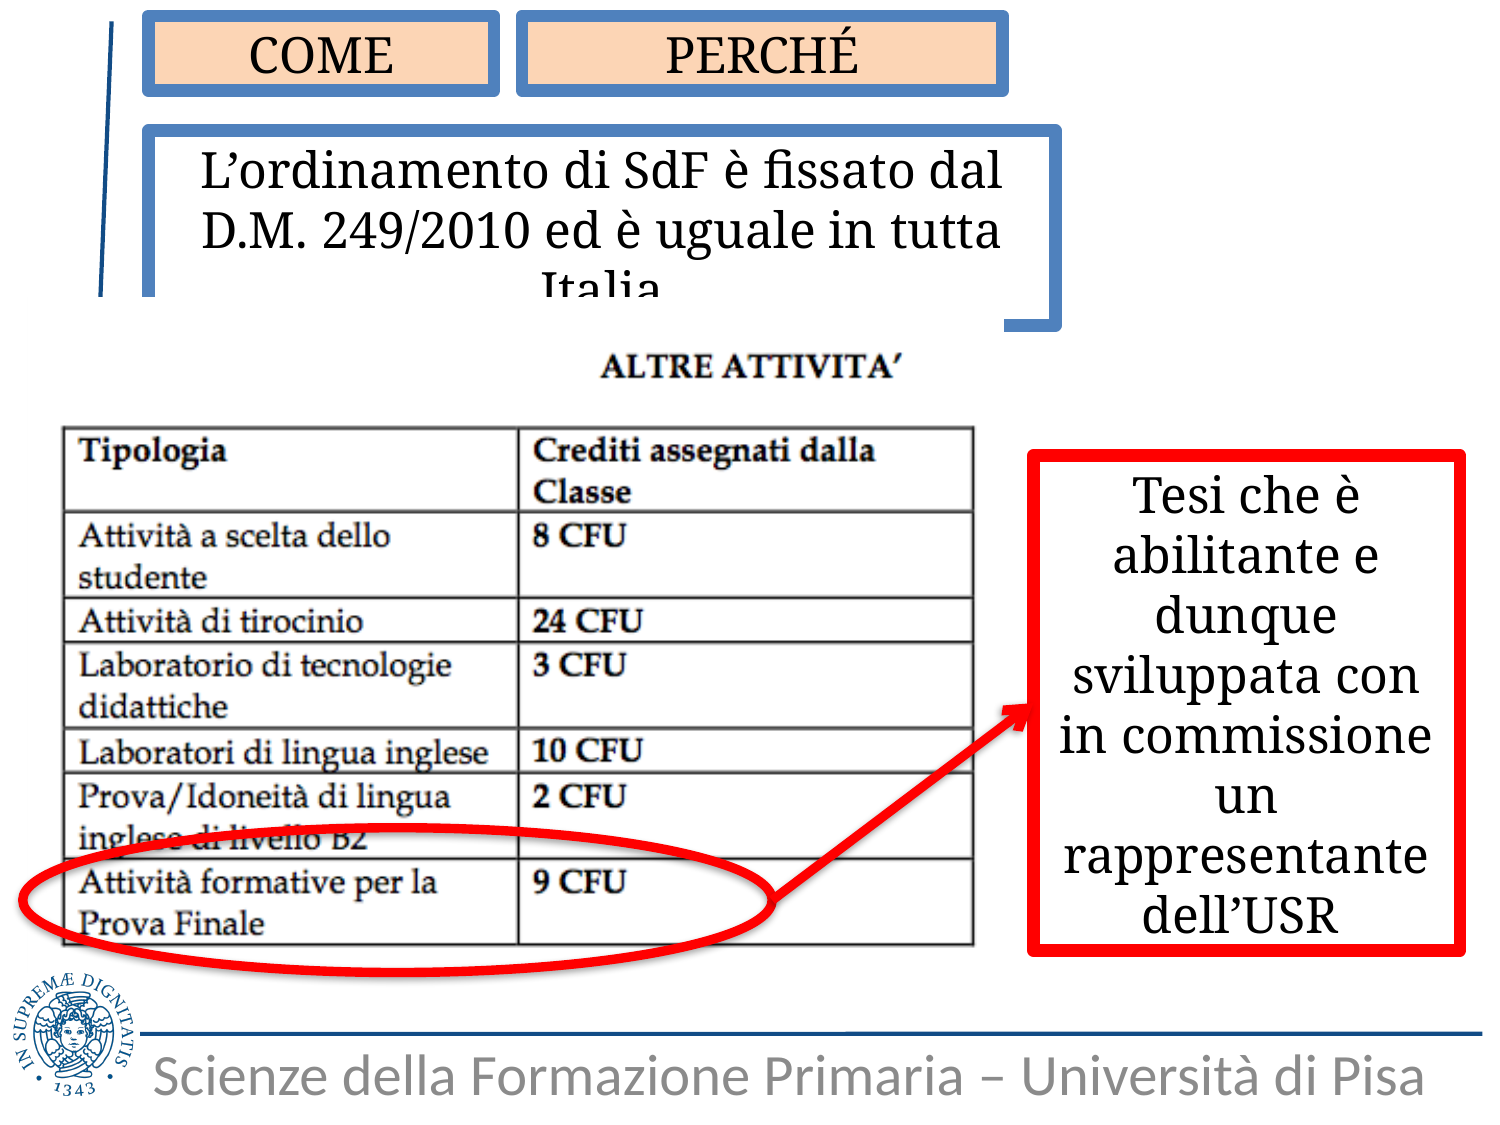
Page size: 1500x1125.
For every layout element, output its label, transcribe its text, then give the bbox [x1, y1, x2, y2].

picture [13, 297, 1004, 1096]
text_box PERCHÉ [522, 15, 1003, 91]
subtitle Scienze della Formazione Primaria – Università di Pisa [101, 1029, 1494, 1125]
text_box L’ordinamento di SdF è fissato dal D.M. 249/2010 ed è uguale in tutta Italia [148, 130, 1056, 326]
text_box Tesi che è abilitante e dunque sviluppata con in commissione un rappresentante dell’USR [1033, 455, 1460, 951]
text_box COME [148, 15, 494, 91]
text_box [771, 614, 1034, 901]
